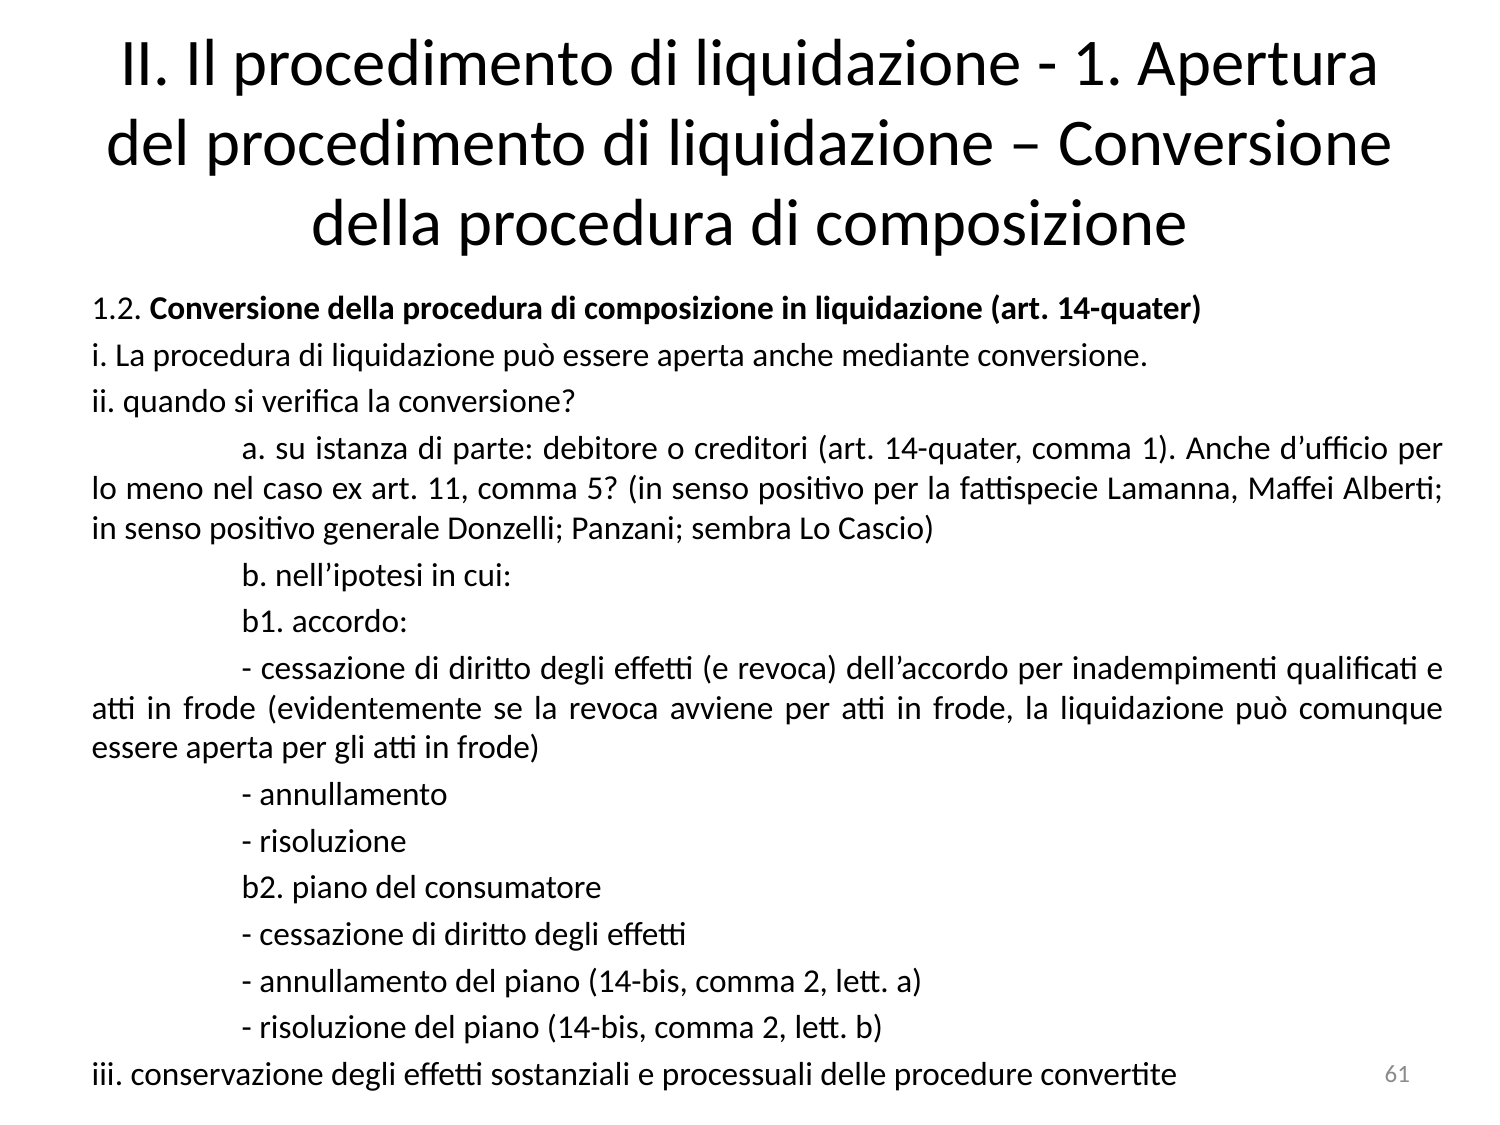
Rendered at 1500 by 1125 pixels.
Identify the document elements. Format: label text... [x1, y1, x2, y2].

slide_number 61 [1074, 1042, 1425, 1103]
list 1.2. Conversione della procedura di composizione in liquidazione (art. 14-quater) i. La procedura di liquidazione può essere aperta anche mediante conversione. ii. quando si verifica la conversione? a. su istanza di parte: debitore o creditori (art. 14-quater, comma 1). Anche d’ufficio per lo meno nel caso ex art. 11, comma 5? (in senso positivo per la fattispecie Lamanna, Maffei Alberti; in senso positivo generale Donzelli; Panzani; sembra Lo Cascio) b. nell’ipotesi in cui: b1. accordo: - cessazione di diritto degli effetti (e revoca) dell’accordo per inadempimenti qualificati e atti in frode (evidentemente se la revoca avviene per atti in frode, la liquidazione può comunque essere aperta per gli atti in frode) - annullamento - risoluzione b2. piano del consumatore - cessazione di diritto degli effetti - annullamento del piano (14-bis, comma 2, lett. a) - risoluzione del piano (14-bis, comma 2, lett. b) iii. conservazione degli effetti sostanziali e processuali delle procedure convertite [76, 278, 1461, 1083]
title II. Il procedimento di liquidazione - 1. Apertura del procedimento di liquidazione – Conversione della procedura di composizione [75, 45, 1425, 233]
